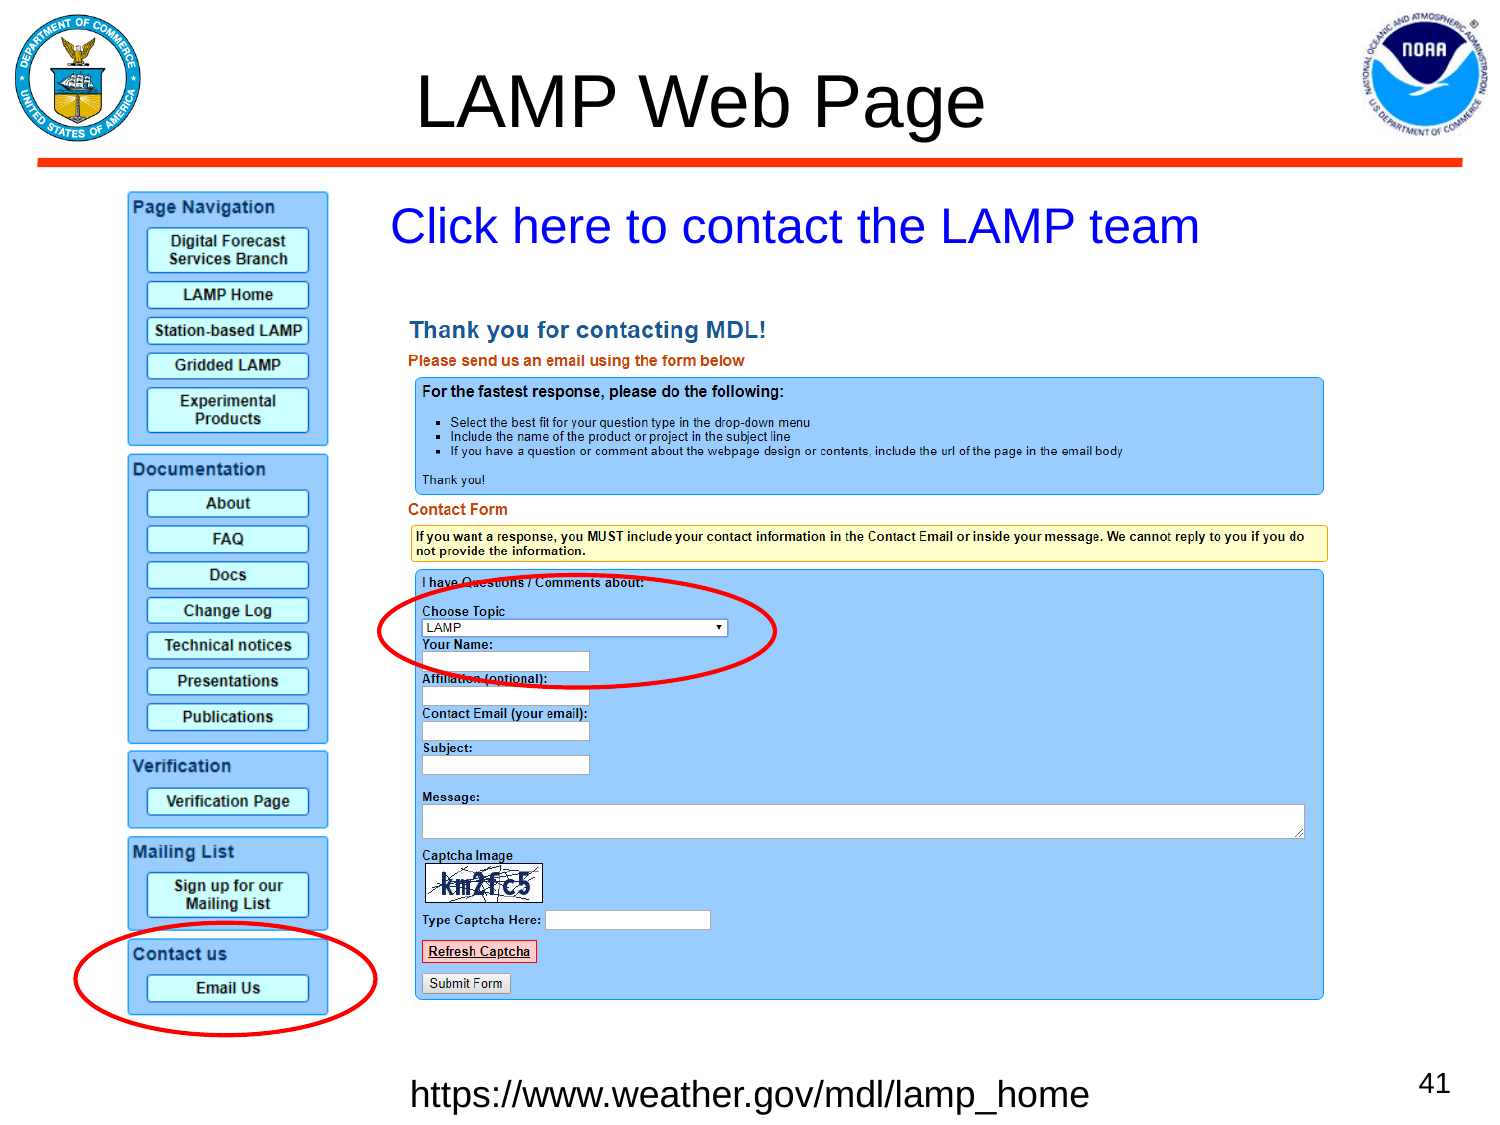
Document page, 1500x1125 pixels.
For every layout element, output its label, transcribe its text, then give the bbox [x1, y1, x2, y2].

text_box [343, 941, 373, 1017]
picture [112, 182, 339, 1040]
slide_number 41 [1403, 1038, 1494, 1125]
text_box [73, 942, 107, 1016]
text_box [378, 305, 1342, 1019]
text_box LAMP Web Page [24, 37, 1379, 150]
text_box Click here to contact the LAMP team [375, 186, 1425, 262]
picture [1362, 11, 1488, 137]
picture [12, 13, 142, 143]
text_box https://www.weather.gov/mdl/lamp_home [307, 1062, 1193, 1123]
picture [44, 27, 52, 35]
picture [107, 29, 114, 37]
picture [54, 30, 101, 37]
